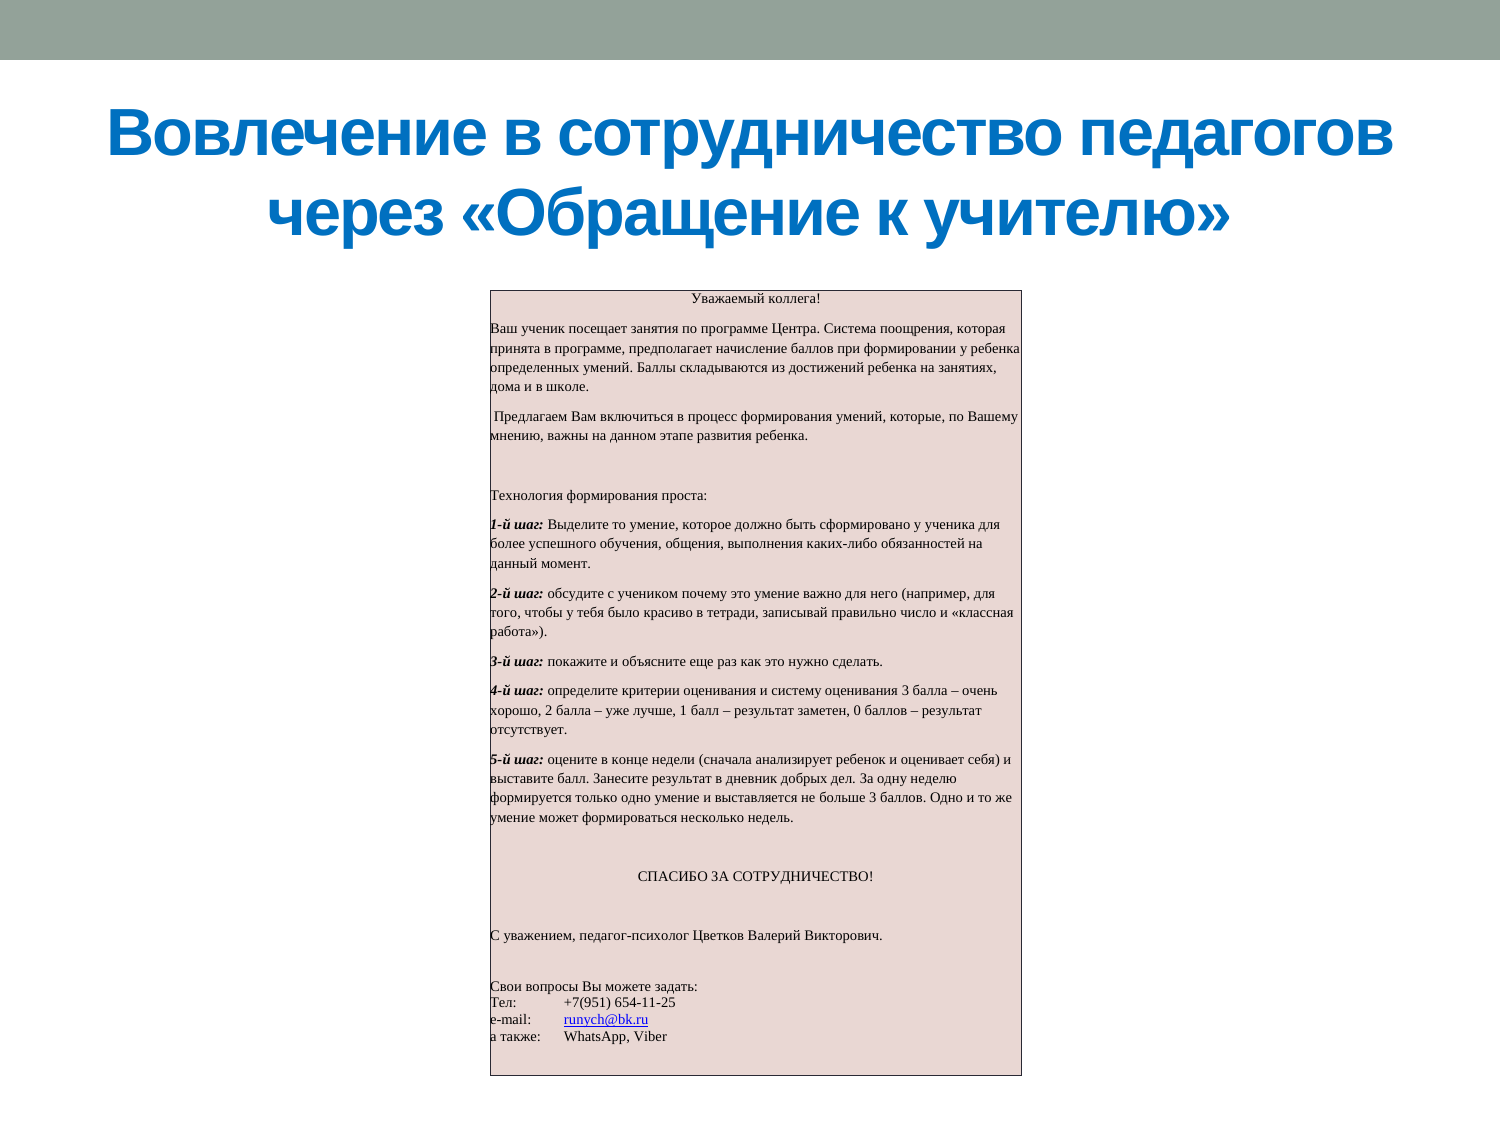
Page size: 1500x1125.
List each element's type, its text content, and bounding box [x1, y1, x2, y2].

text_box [489, 290, 1022, 1077]
title Вовлечение в сотрудничество педагогов через «Обращение к учителю» [75, 87, 1425, 250]
